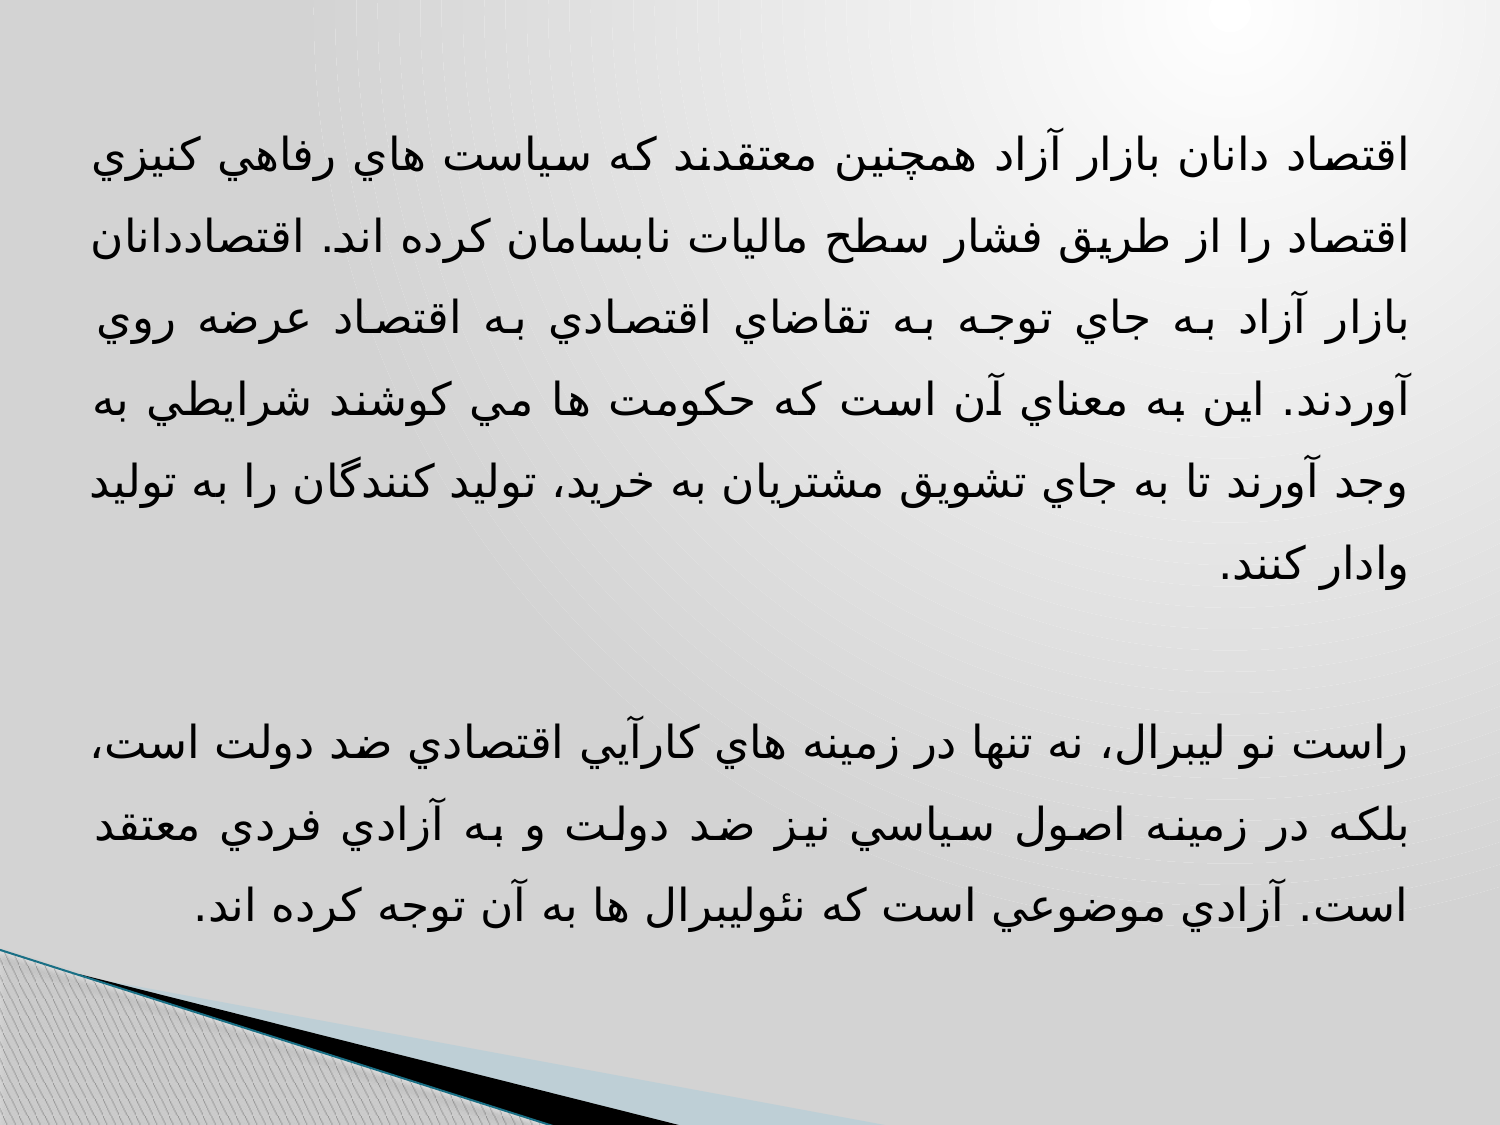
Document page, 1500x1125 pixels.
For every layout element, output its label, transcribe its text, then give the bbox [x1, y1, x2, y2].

list اقتصاد دانان بازار آزاد همچنين معتقدند كه سياست هاي رفاهي كنيزي اقتصاد را از طريق فشار سطح ماليات نابسامان كرده اند. اقتصاددانان بازار آزاد به جاي توجه به تقاضاي اقتصادي به اقتصاد عرضه روي آوردند. اين به معناي آن است كه حكومت ها مي كوشند شرايطي به وجد آورند تا به جاي تشويق مشتريان به خريد، توليد كنندگان را به توليد وادار كنند. راست نو ليبرال، نه تنها در زمينه هاي كارآيي اقتصادي ضد دولت است، بلكه در زمينه اصول سياسي نيز ضد دولت و به آزادي فردي معتقد است. آزادي موضوعي است كه نئوليبرال ها به آن توجه كرده اند. [75, 90, 1425, 1005]
